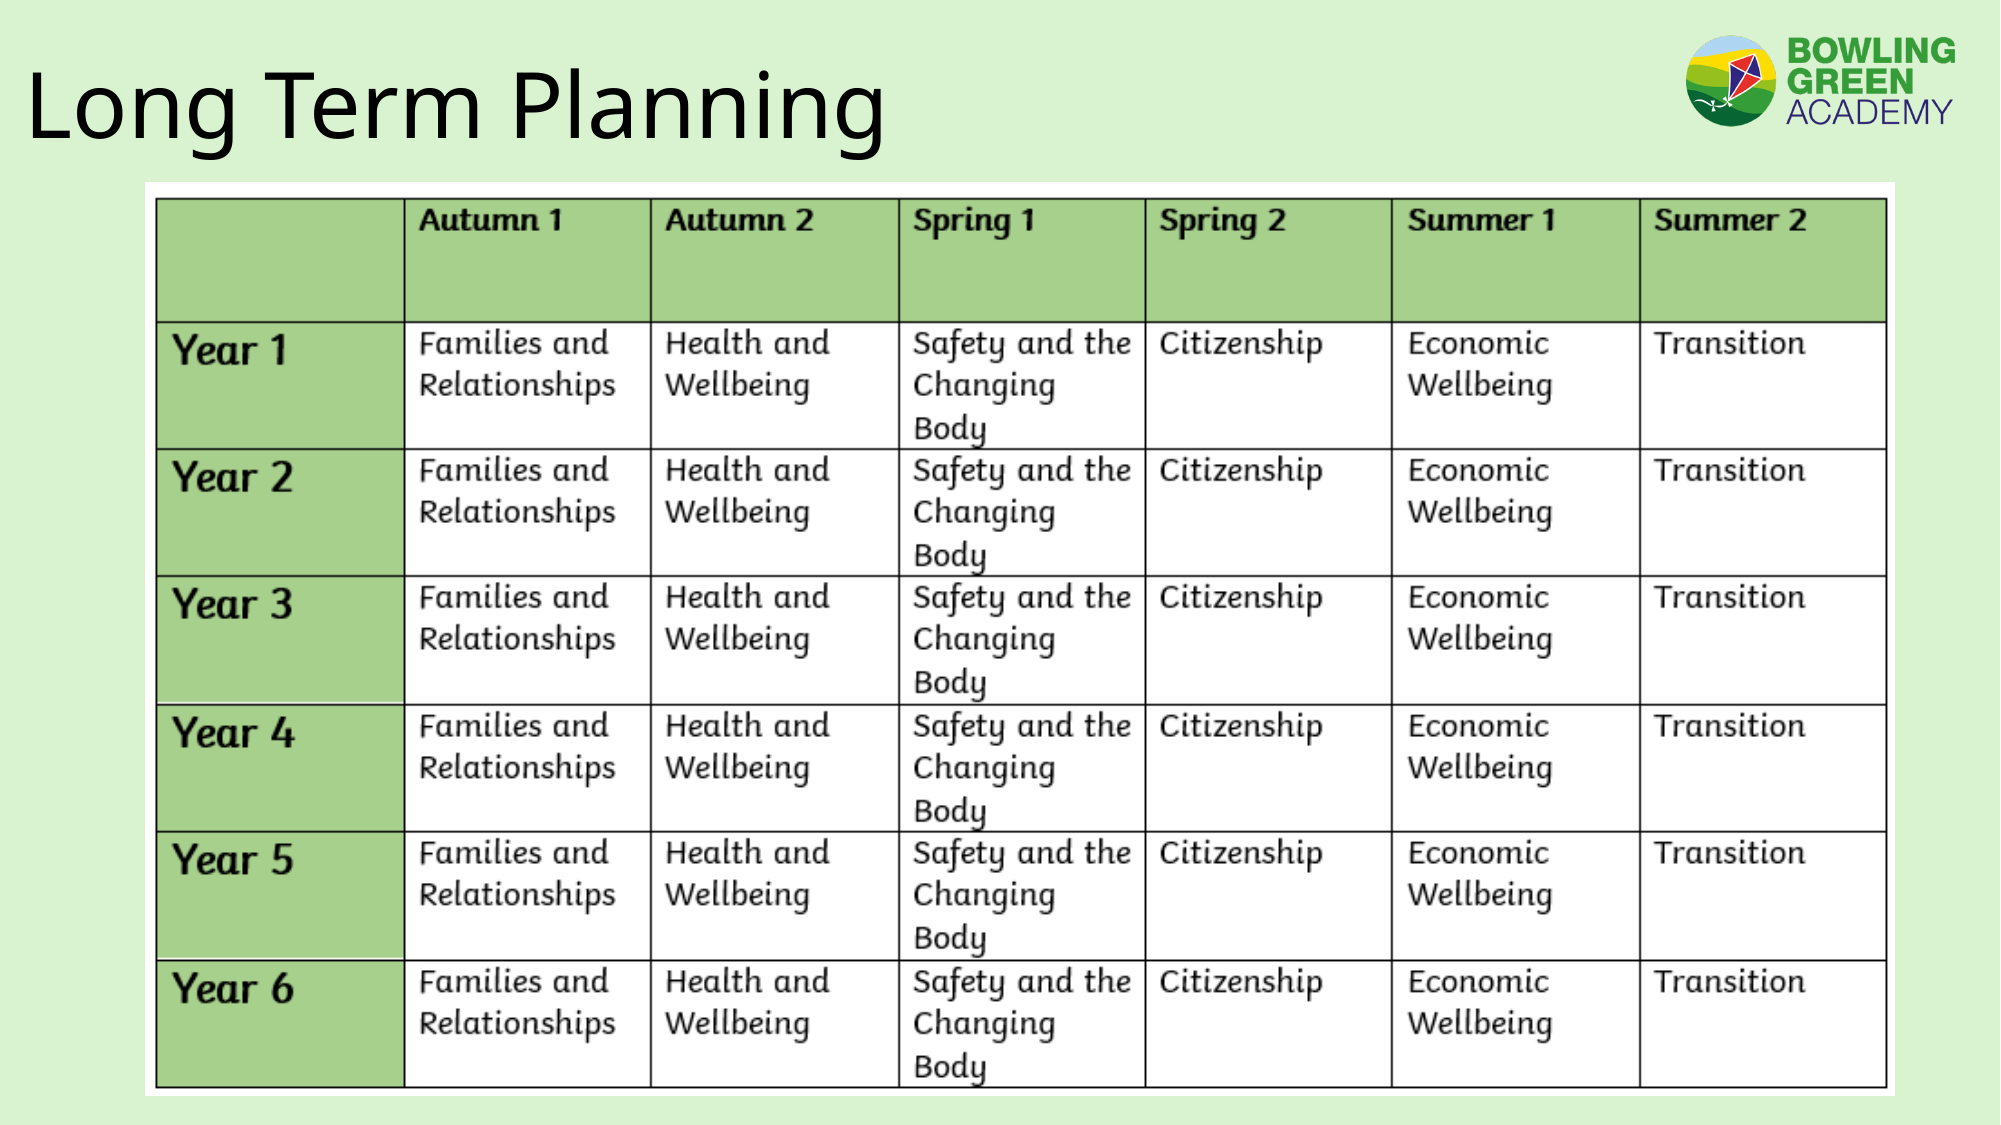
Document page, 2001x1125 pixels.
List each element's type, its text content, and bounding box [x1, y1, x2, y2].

picture [1686, 29, 1955, 133]
picture [144, 182, 1896, 1097]
title Long Term Planning [9, 0, 1735, 218]
